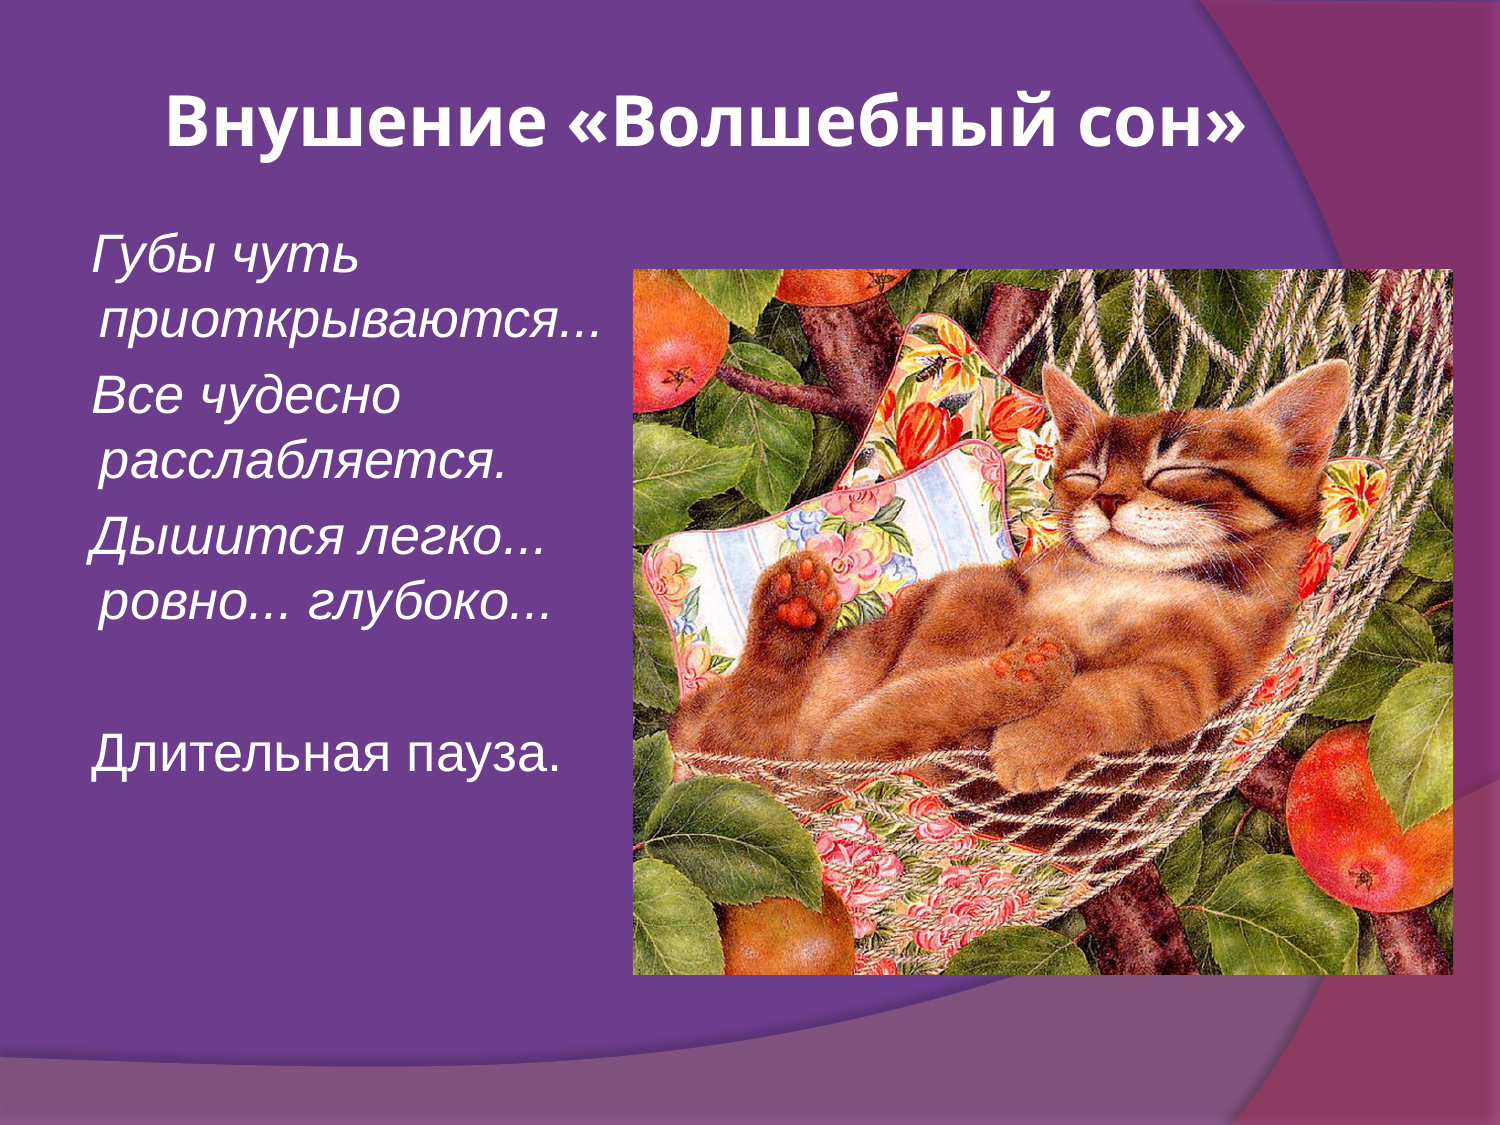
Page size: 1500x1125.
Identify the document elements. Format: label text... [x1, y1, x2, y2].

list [632, 269, 1454, 975]
list Губы чуть приоткрываются... Все чудесно расслабляется. Дышится легко... ровно... глубоко... Длительная пауза. [70, 210, 622, 1043]
title Внушение «Волшебный сон» [93, 46, 1319, 190]
